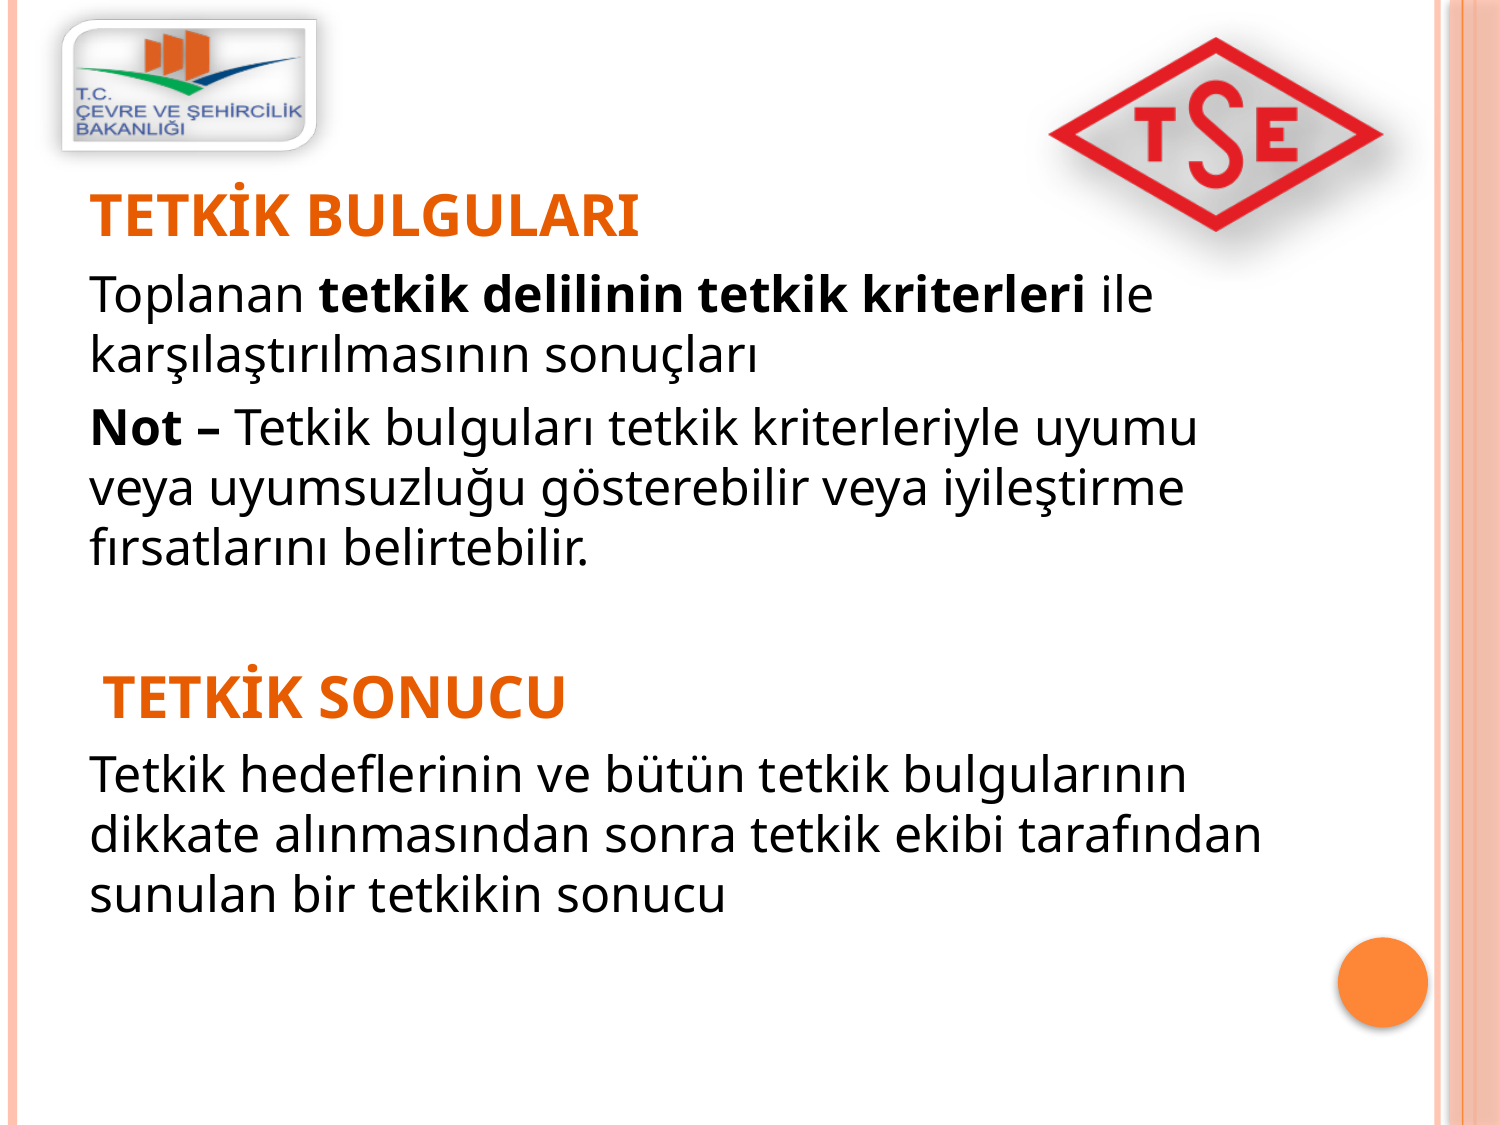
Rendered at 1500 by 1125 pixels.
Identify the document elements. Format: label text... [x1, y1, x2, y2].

picture [28, 0, 349, 177]
title TETKİK BULGULARI [75, 149, 1300, 255]
list Toplanan tetkik delilinin tetkik kriterleri ile karşılaştırılmasının sonuçları Not – Tetkik bulguları tetkik kriterleriyle uyumu veya uyumsuzluğu gösterebilir veya iyileştirme fırsatlarını belirtebilir. TETKİK SONUCU Tetkik hedeflerinin ve bütün tetkik bulgularının dikkate alınmasından sonra tetkik ekibi tarafından sunulan bir tetkikin sonucu [75, 255, 1300, 1062]
picture [1048, 37, 1384, 232]
